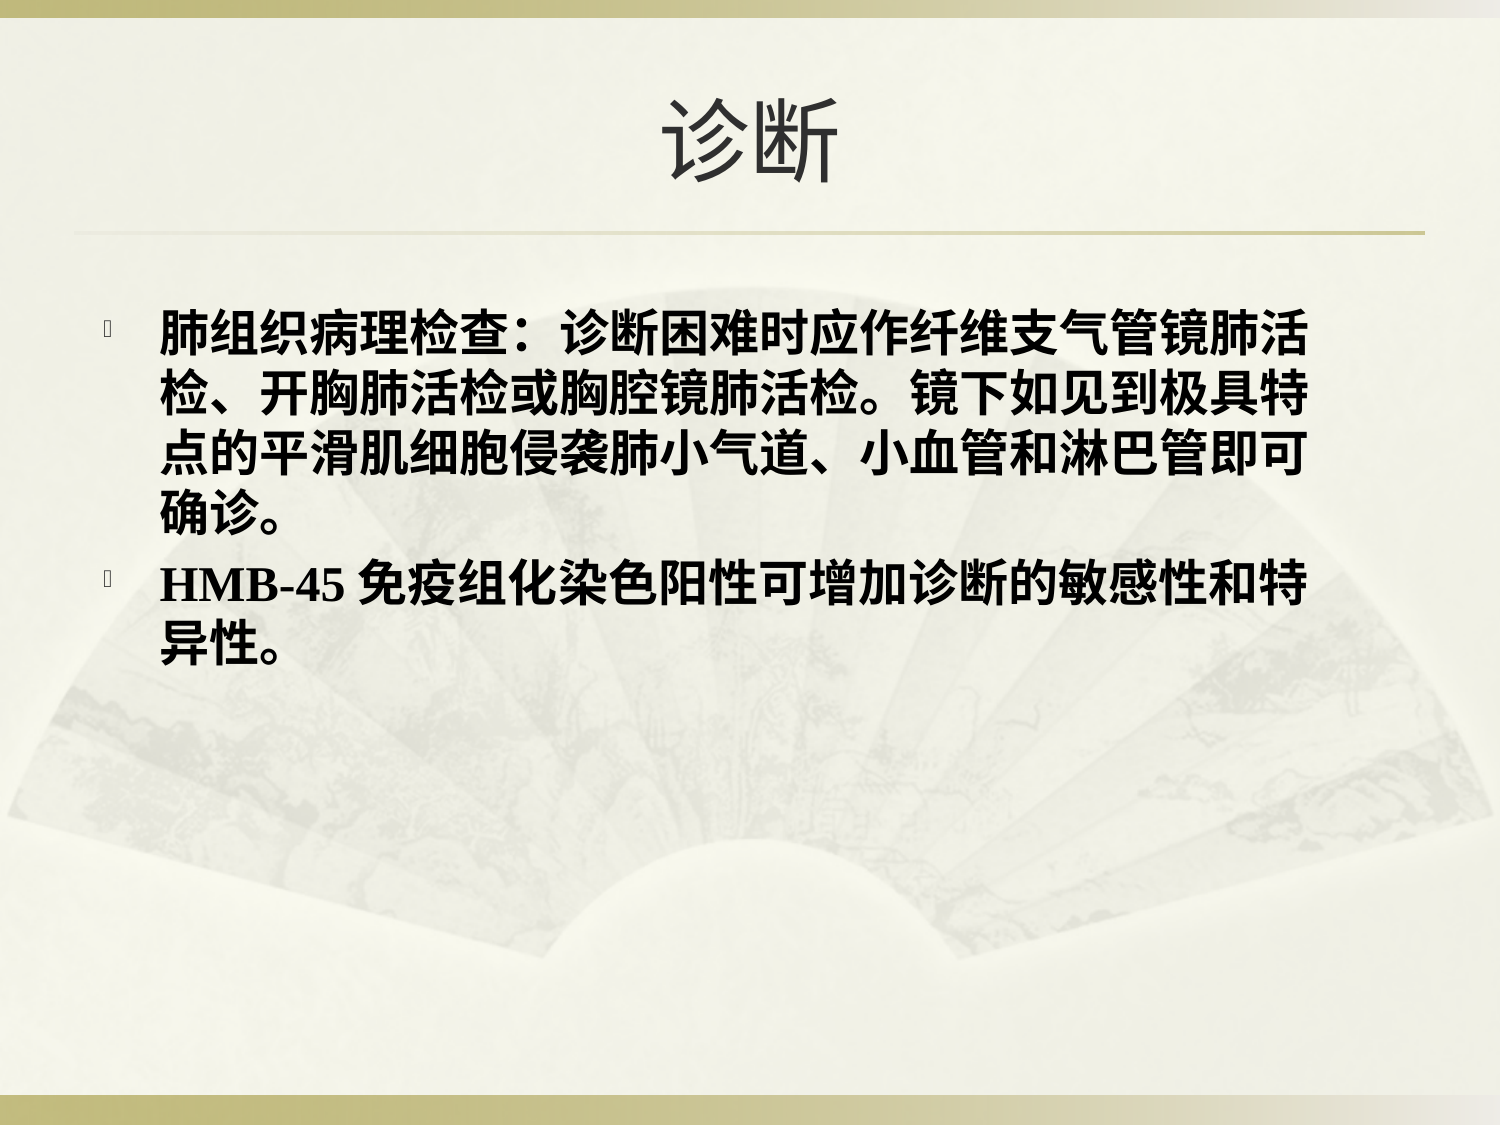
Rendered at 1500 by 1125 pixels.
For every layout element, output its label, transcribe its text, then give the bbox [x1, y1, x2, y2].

list 肺组织病理检查：诊断困难时应作纤维支气管镜肺活检、开胸肺活检或胸腔镜肺活检。镜下如见到极具特点的平滑肌细胞侵袭肺小气道、小血管和淋巴管即可确诊。 HMB-45免疫组化染色阳性可增加诊断的敏感性和特异性。 [88, 293, 1364, 882]
title 诊断 [75, 45, 1425, 233]
